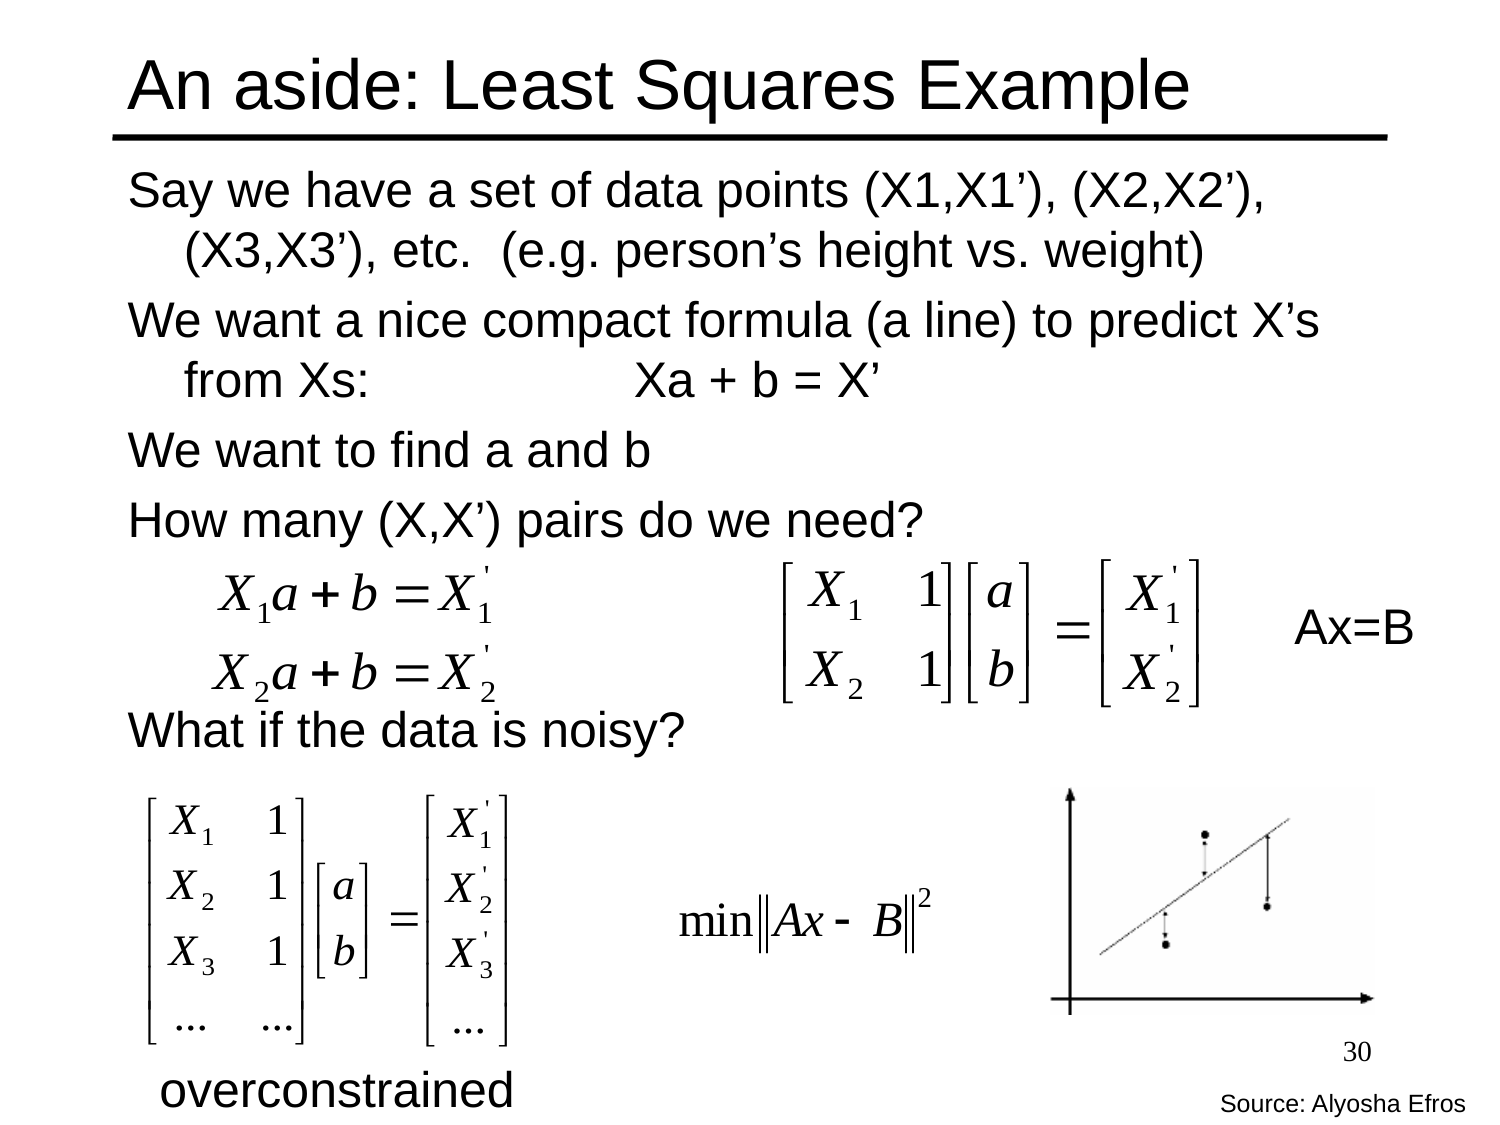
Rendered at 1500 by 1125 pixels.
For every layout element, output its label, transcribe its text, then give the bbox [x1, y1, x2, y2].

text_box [769, 549, 1218, 718]
list Say we have a set of data points (X1,X1’), (X2,X2’), (X3,X3’), etc. (e.g. person’s height vs. weight) We want a nice compact formula (a line) to predict X’s from Xs: Xa + b = X’ We want to find a and b How many (X,X’) pairs do we need? What if the data is noisy? [112, 149, 1388, 1013]
text_box Ax=B [1279, 587, 1431, 663]
title An aside: Least Squares Example [112, 12, 1388, 149]
slide_number 30 [1074, 1024, 1388, 1101]
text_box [199, 554, 513, 713]
text_box overconstrained [144, 1049, 530, 1125]
text_box Source: Alyosha Efros [1205, 1079, 1500, 1125]
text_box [670, 874, 942, 962]
picture [1049, 787, 1376, 1015]
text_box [137, 787, 523, 1056]
